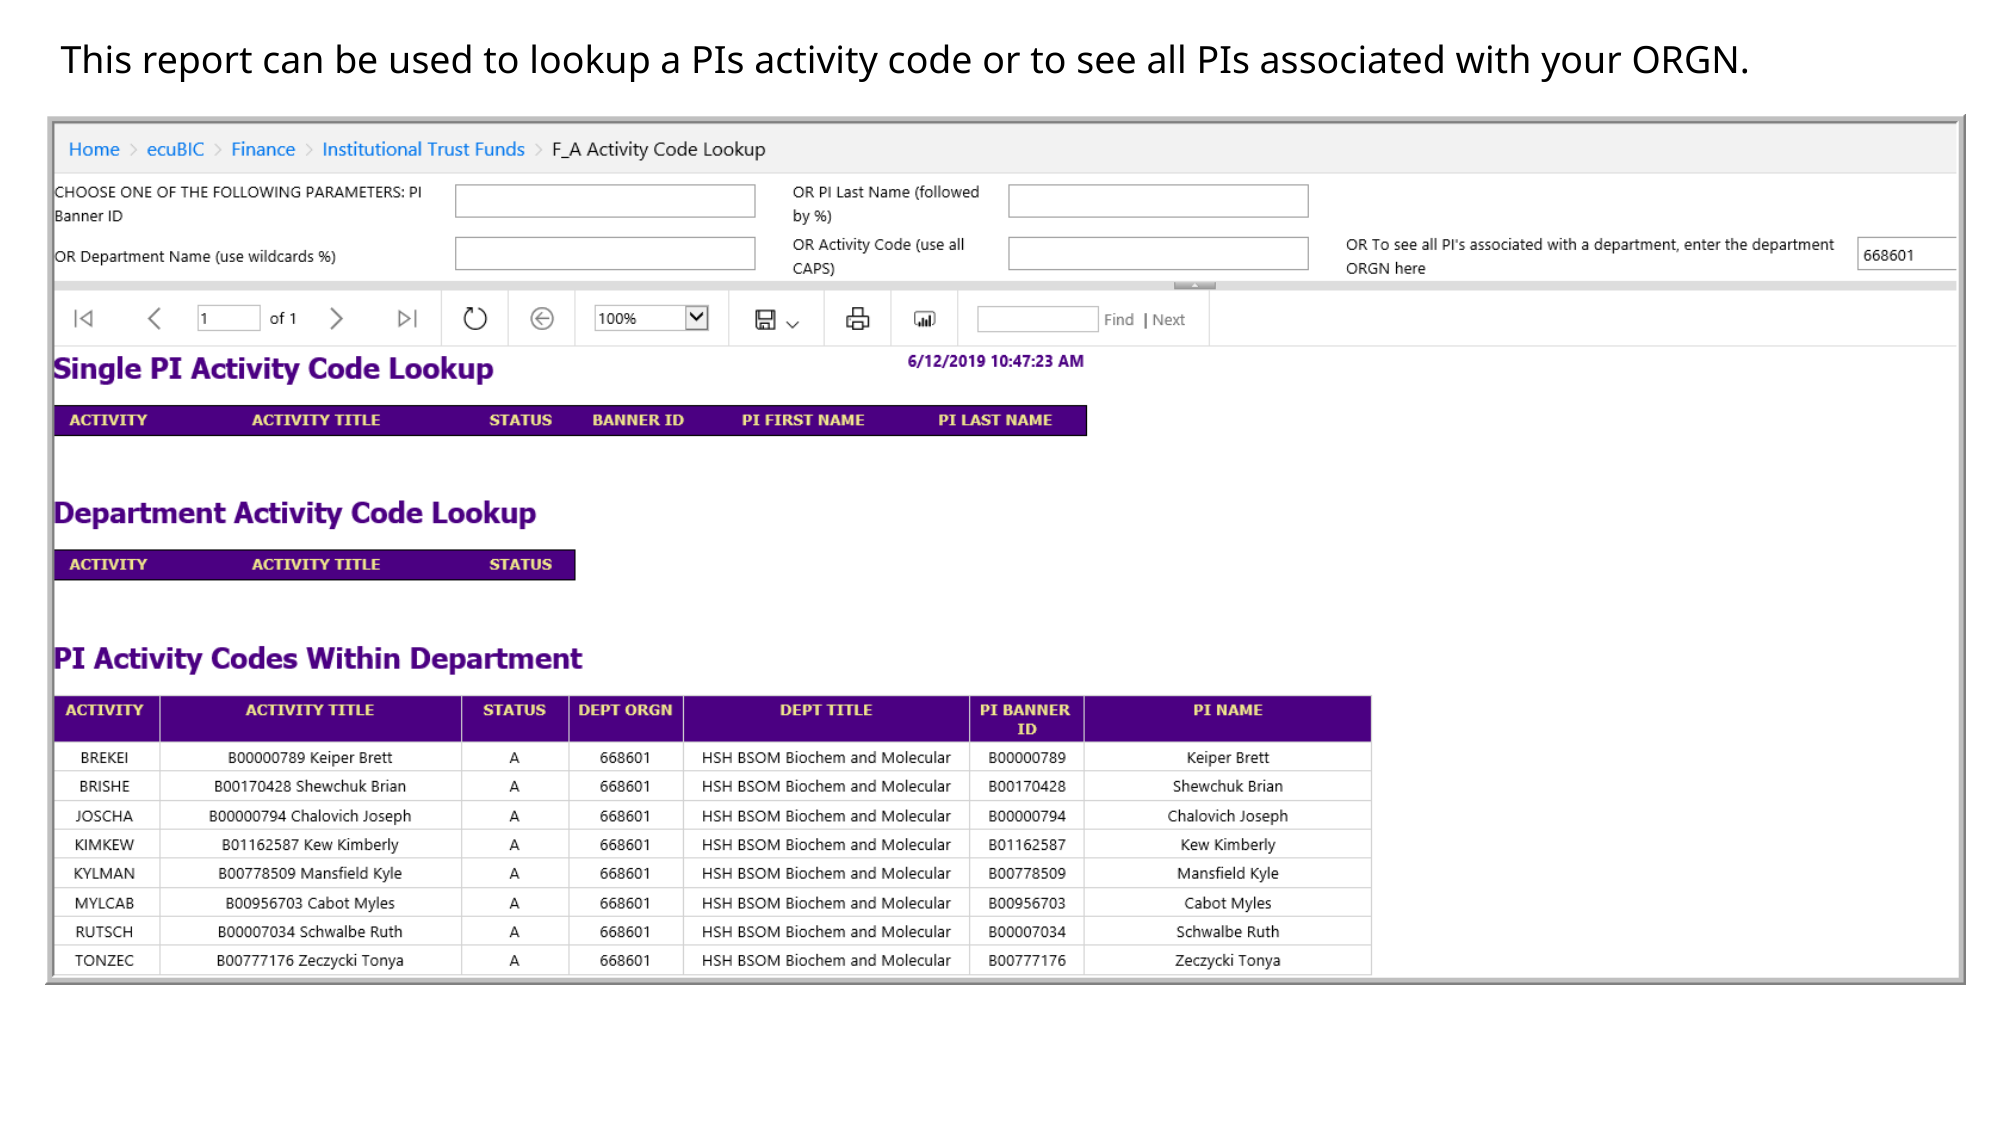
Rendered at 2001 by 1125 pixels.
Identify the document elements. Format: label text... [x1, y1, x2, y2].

picture [45, 114, 1966, 985]
text_box This report can be used to lookup a PIs activity code or to see all PIs associated with your ORGN. [45, 29, 1916, 89]
